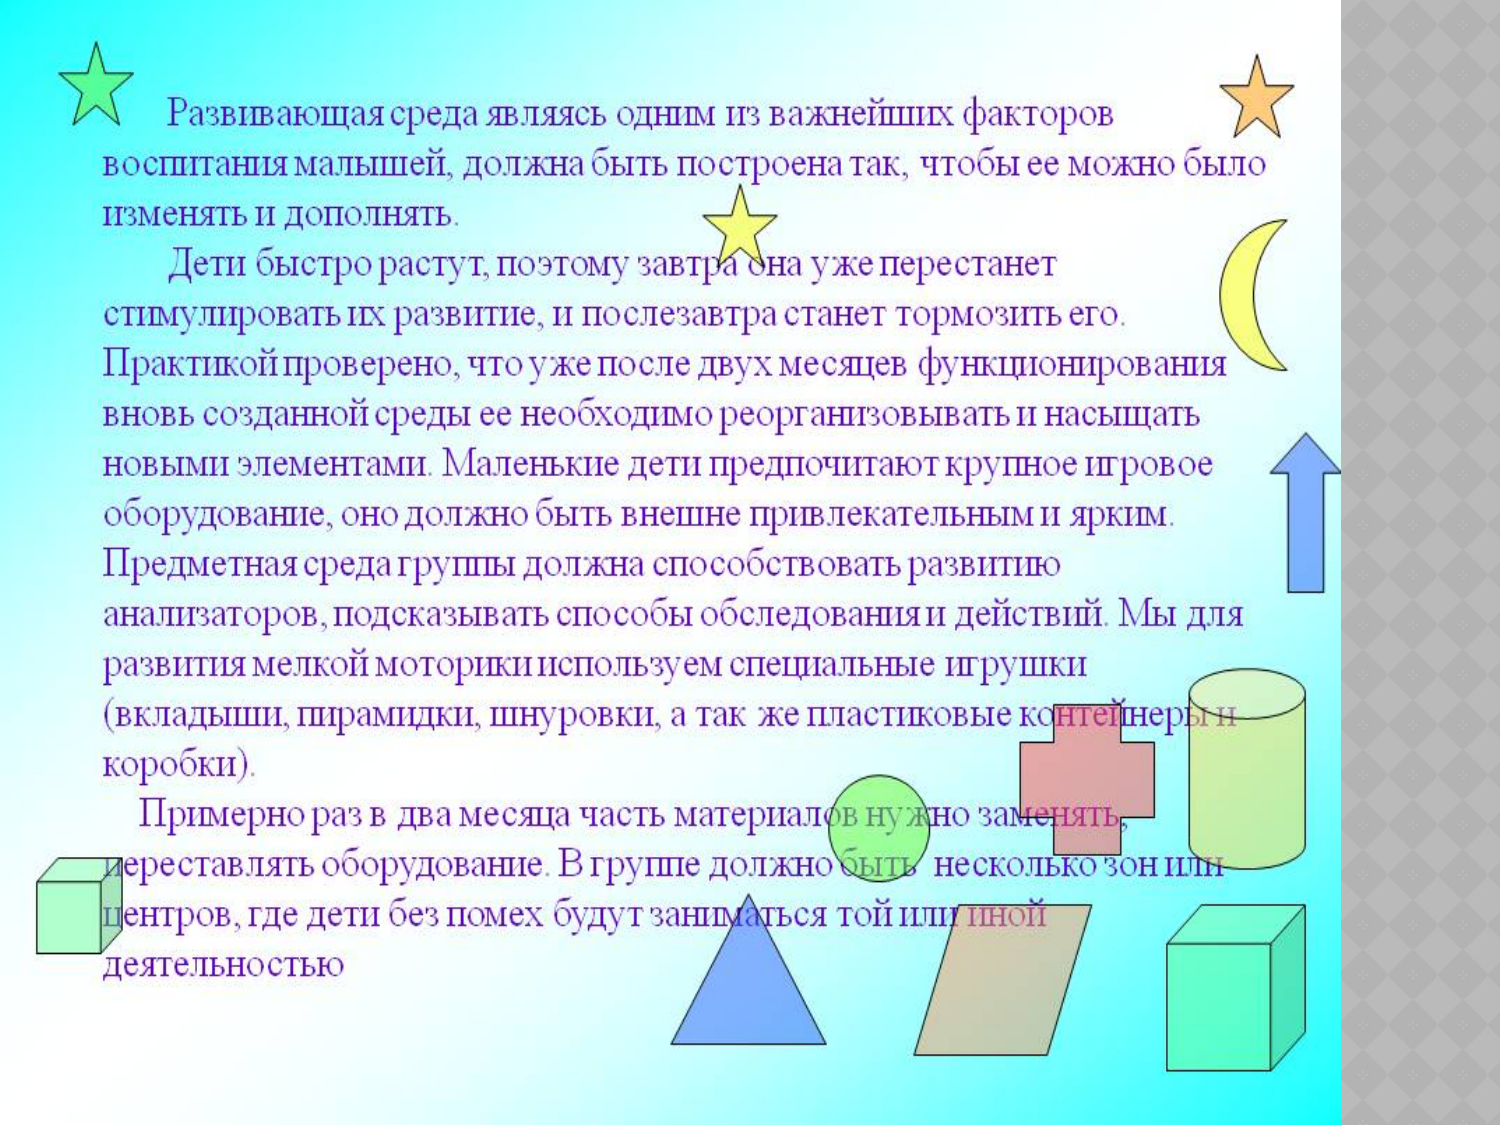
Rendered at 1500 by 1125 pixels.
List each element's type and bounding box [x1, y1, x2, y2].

list [0, 0, 1341, 1125]
